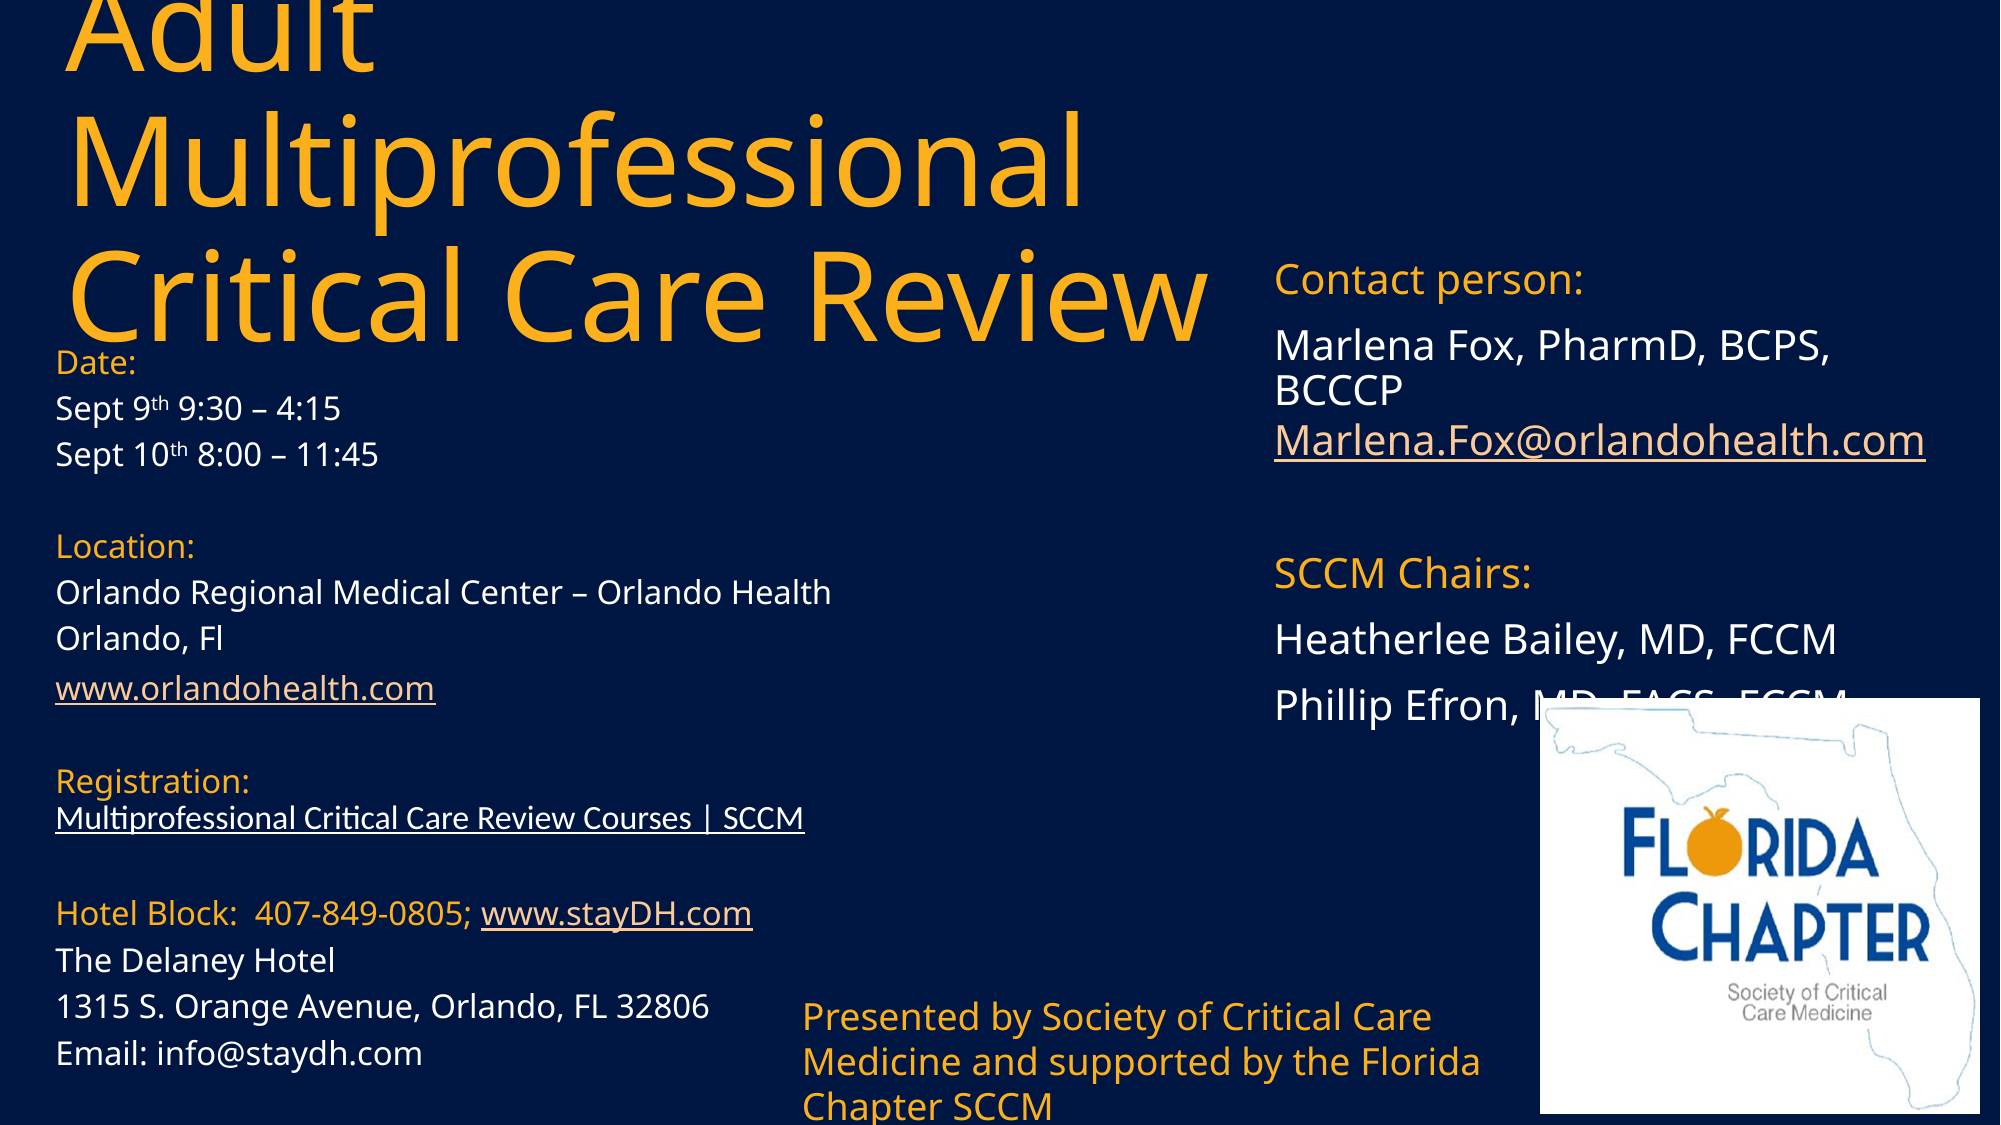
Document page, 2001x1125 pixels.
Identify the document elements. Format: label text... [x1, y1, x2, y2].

picture [1540, 698, 1980, 1114]
title Adult Multiprofessional Critical Care Review [50, 107, 1355, 325]
text_box Presented by Society of Critical Care Medicine and supported by the Florida Chapter SCCM [787, 985, 1573, 1125]
list Date: Sept 9th 9:30 – 4:15 Sept 10th 8:00 – 11:45 Location: Orlando Regional Medical Center – Orlando Health Orlando, Fl www.orlandohealth.com Registration: Multiprofessional Critical Care Review Courses | SCCM Hotel Block: 407-849-0805; www.stayDH.com The Delaney Hotel 1315 S. Orange Avenue, Orlando, FL 32806 Email: info@staydh.com [40, 338, 1033, 1092]
list Contact person: Marlena Fox, PharmD, BCPS, BCCCP Marlena.Fox@orlandohealth.com SCCM Chairs: Heatherlee Bailey, MD, FCCM Phillip Efron, MD, FACS, FCCM [1258, 251, 1980, 689]
